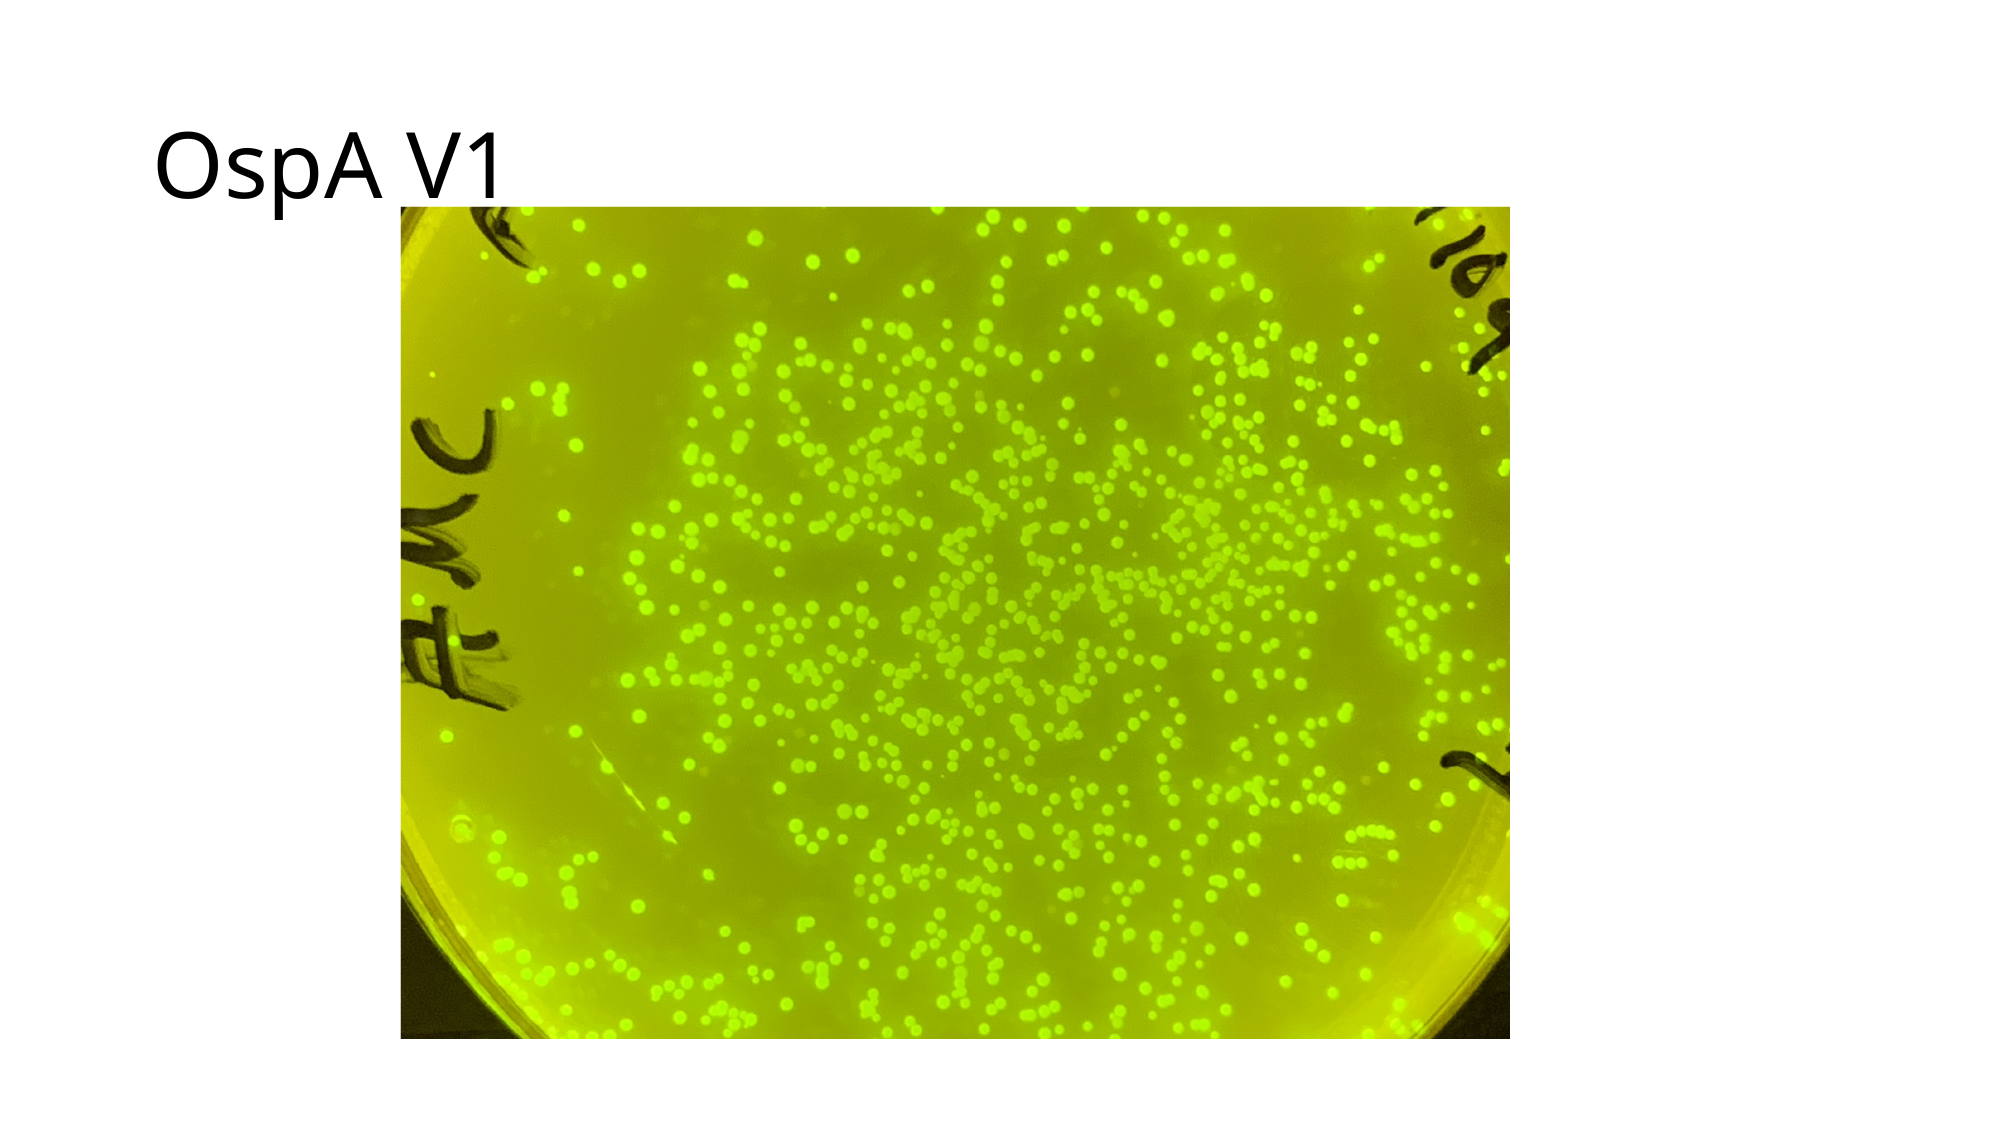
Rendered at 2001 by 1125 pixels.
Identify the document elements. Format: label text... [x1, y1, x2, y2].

title OspA V1 [137, 59, 1863, 278]
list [399, 206, 1510, 1039]
